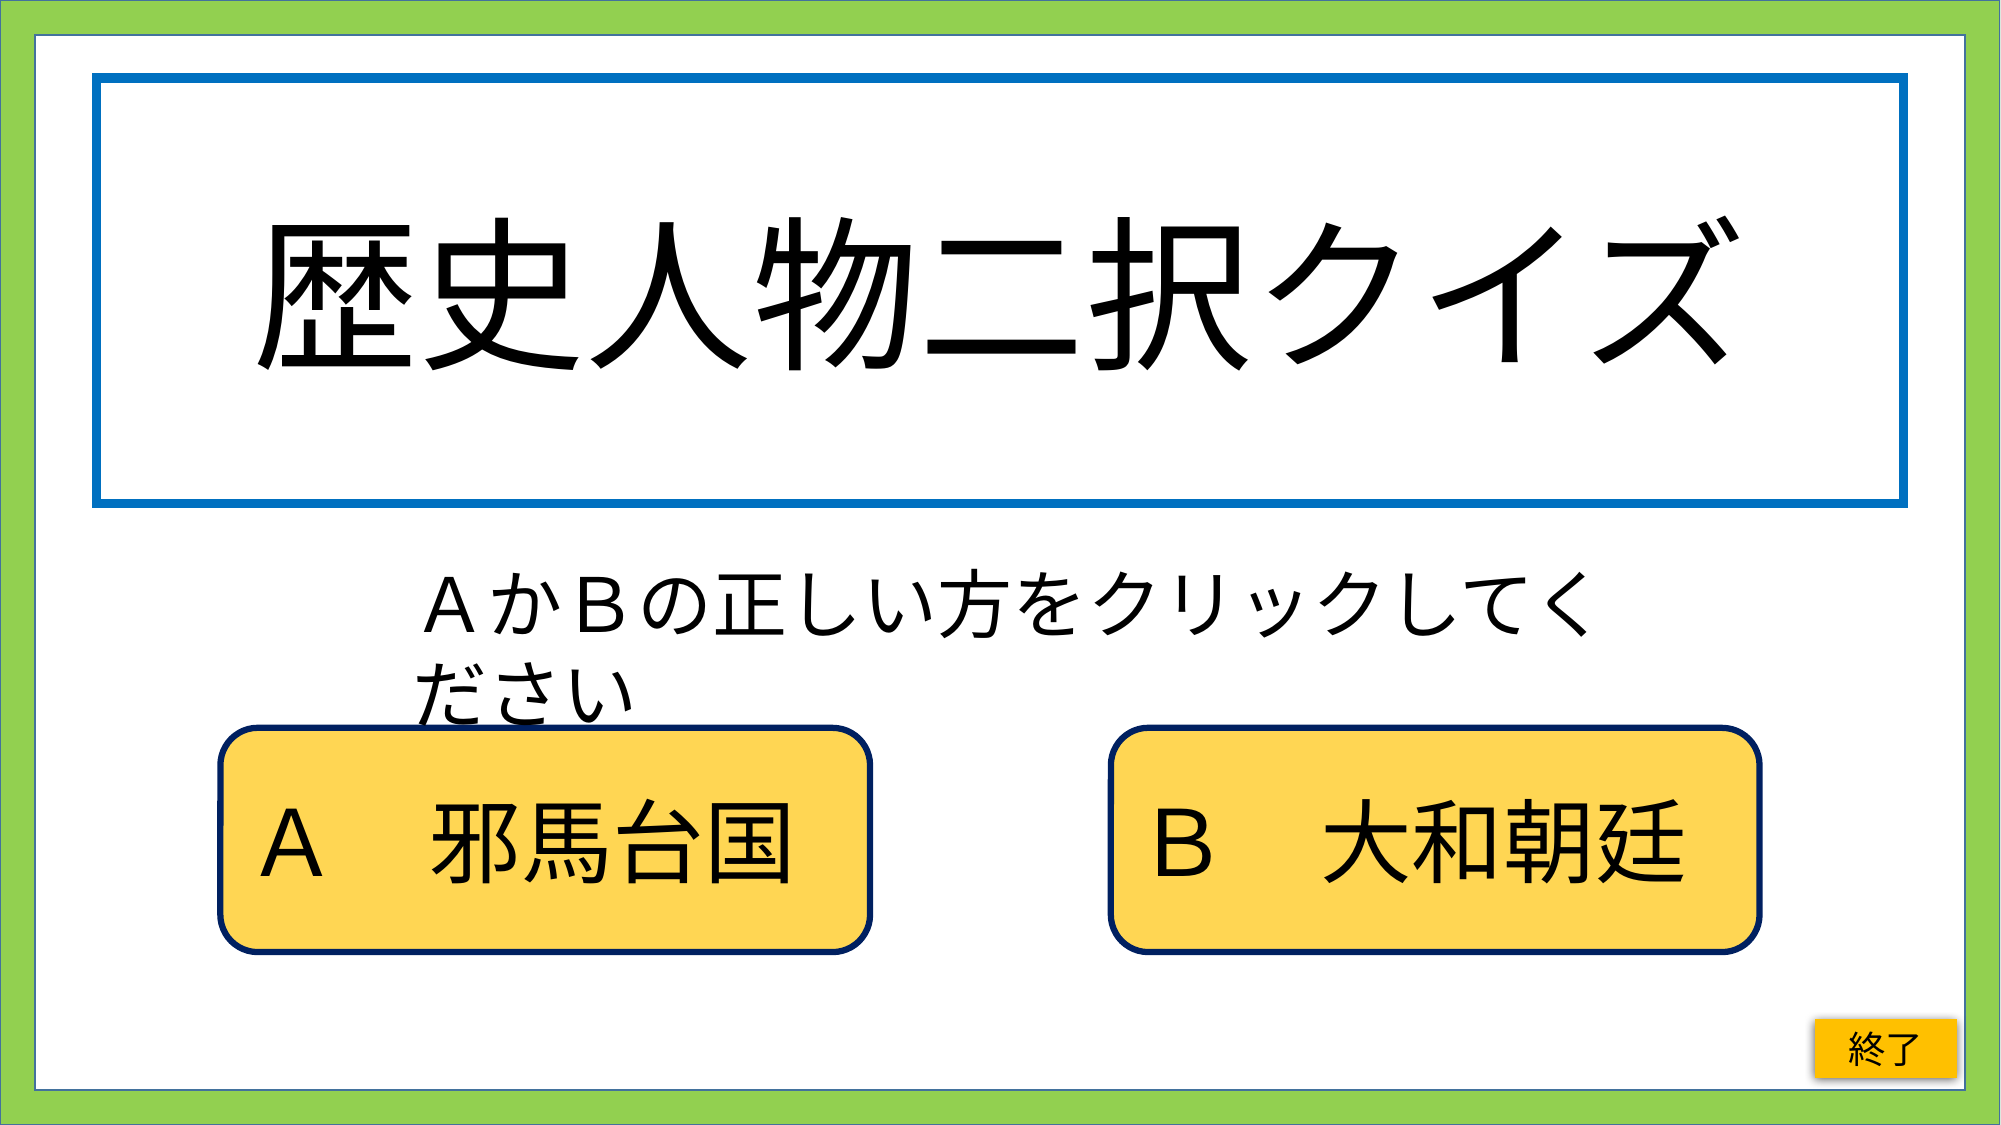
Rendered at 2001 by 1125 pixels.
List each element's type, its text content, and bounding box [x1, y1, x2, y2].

text_box 終了 [1815, 1019, 1957, 1079]
text_box Ｂ 大和朝廷 [1110, 727, 1760, 953]
text_box ＡかＢの正しい方をクリックしてください [397, 550, 1685, 746]
text_box Ａ 邪馬台国 [220, 727, 871, 953]
text_box 歴史人物二択クイズ [96, 78, 1904, 504]
